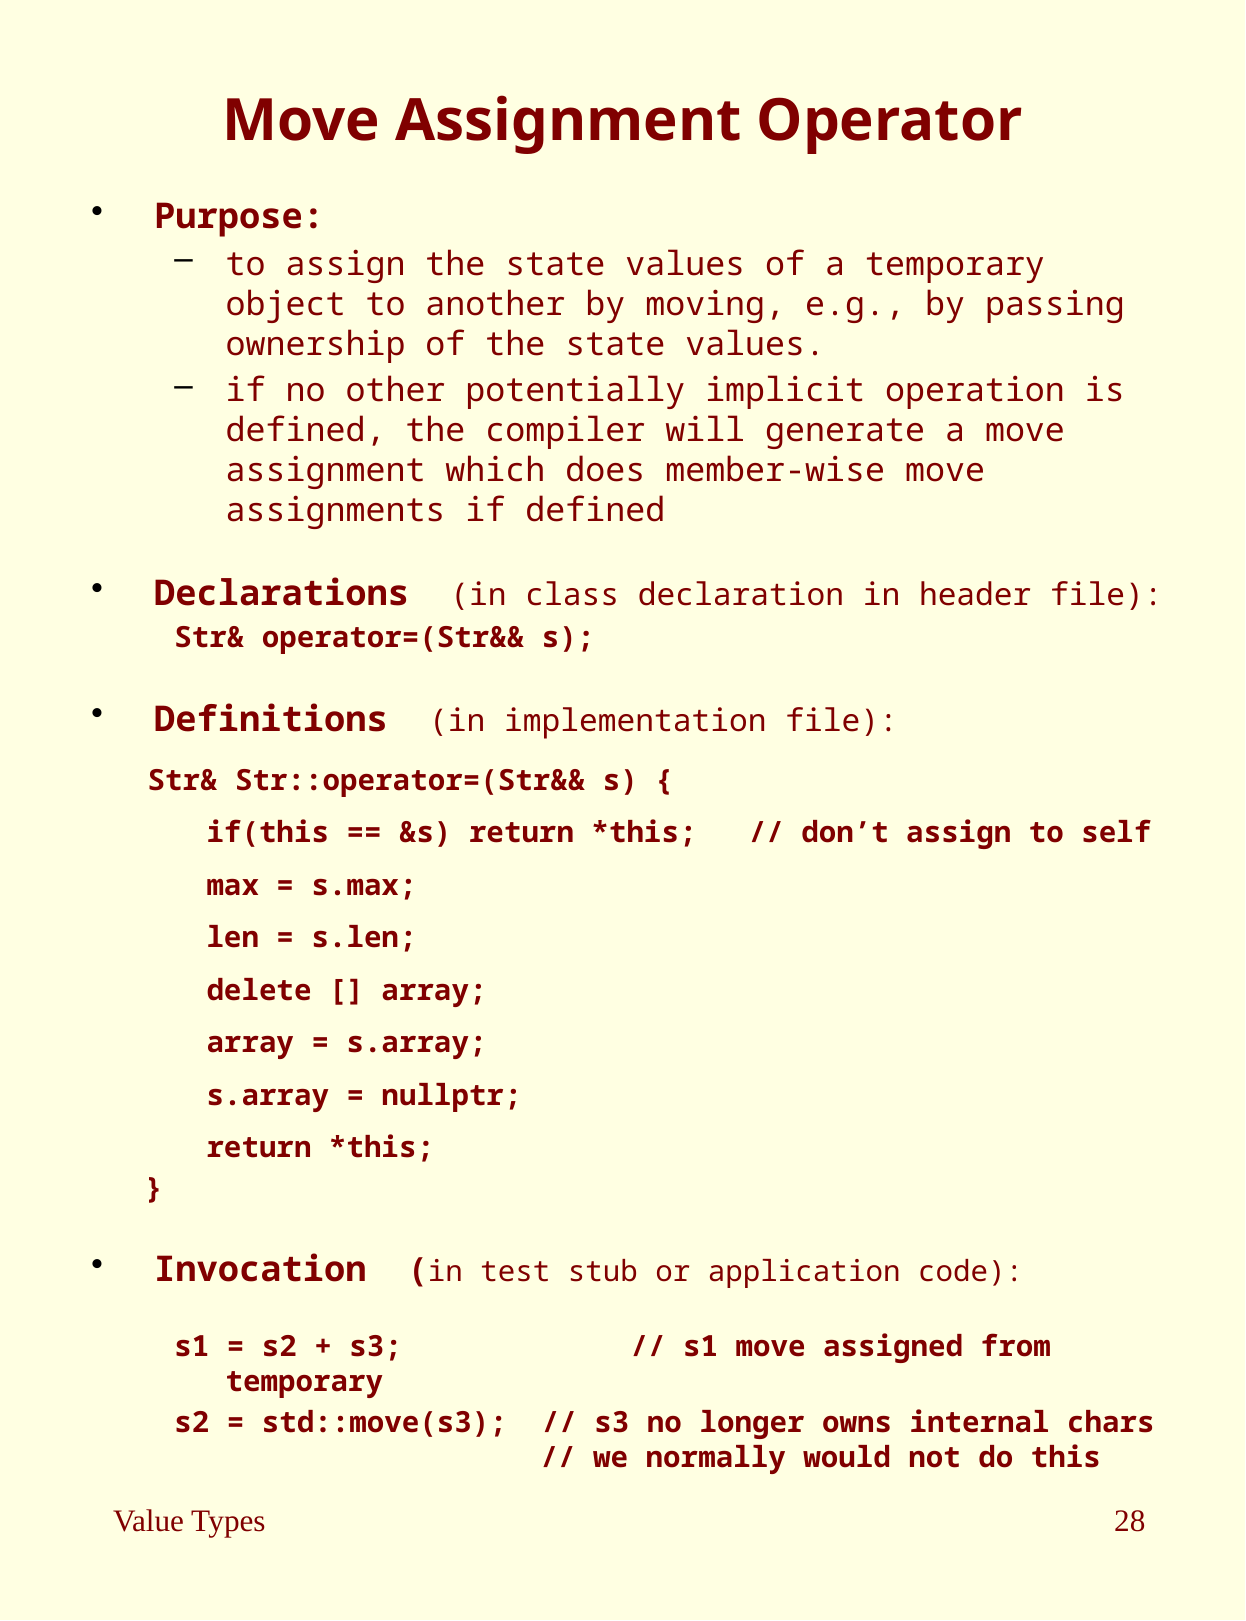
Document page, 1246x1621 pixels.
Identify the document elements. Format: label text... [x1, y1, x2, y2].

footer Value Types [96, 1457, 724, 1580]
slide_number 28 [912, 1457, 1163, 1580]
list Purpose: to assign the state values of a temporary object to another by moving, e.g., by passing ownership of the state values. if no other potentially implicit operation is defined, the compiler will generate a move assignment which does member-wise move assignments if defined Declarations (in class declaration in header file): Str& operator=(Str&& s); Definitions (in implementation file): Str& Str::operator=(Str&& s) { if(this == &s) return *this; // don’t assign to self max = s.max; len = s.len; delete [] array; array = s.array; s.array = nullptr; return *this; } Invocation (in test stub or application code): s1 = s2 + s3; // s1 move assigned from temporary s2 = std::move(s3); // s3 no longer owns internal chars // we normally would not do this [47, 185, 1211, 1448]
title Move Assignment Operator [93, 53, 1152, 160]
